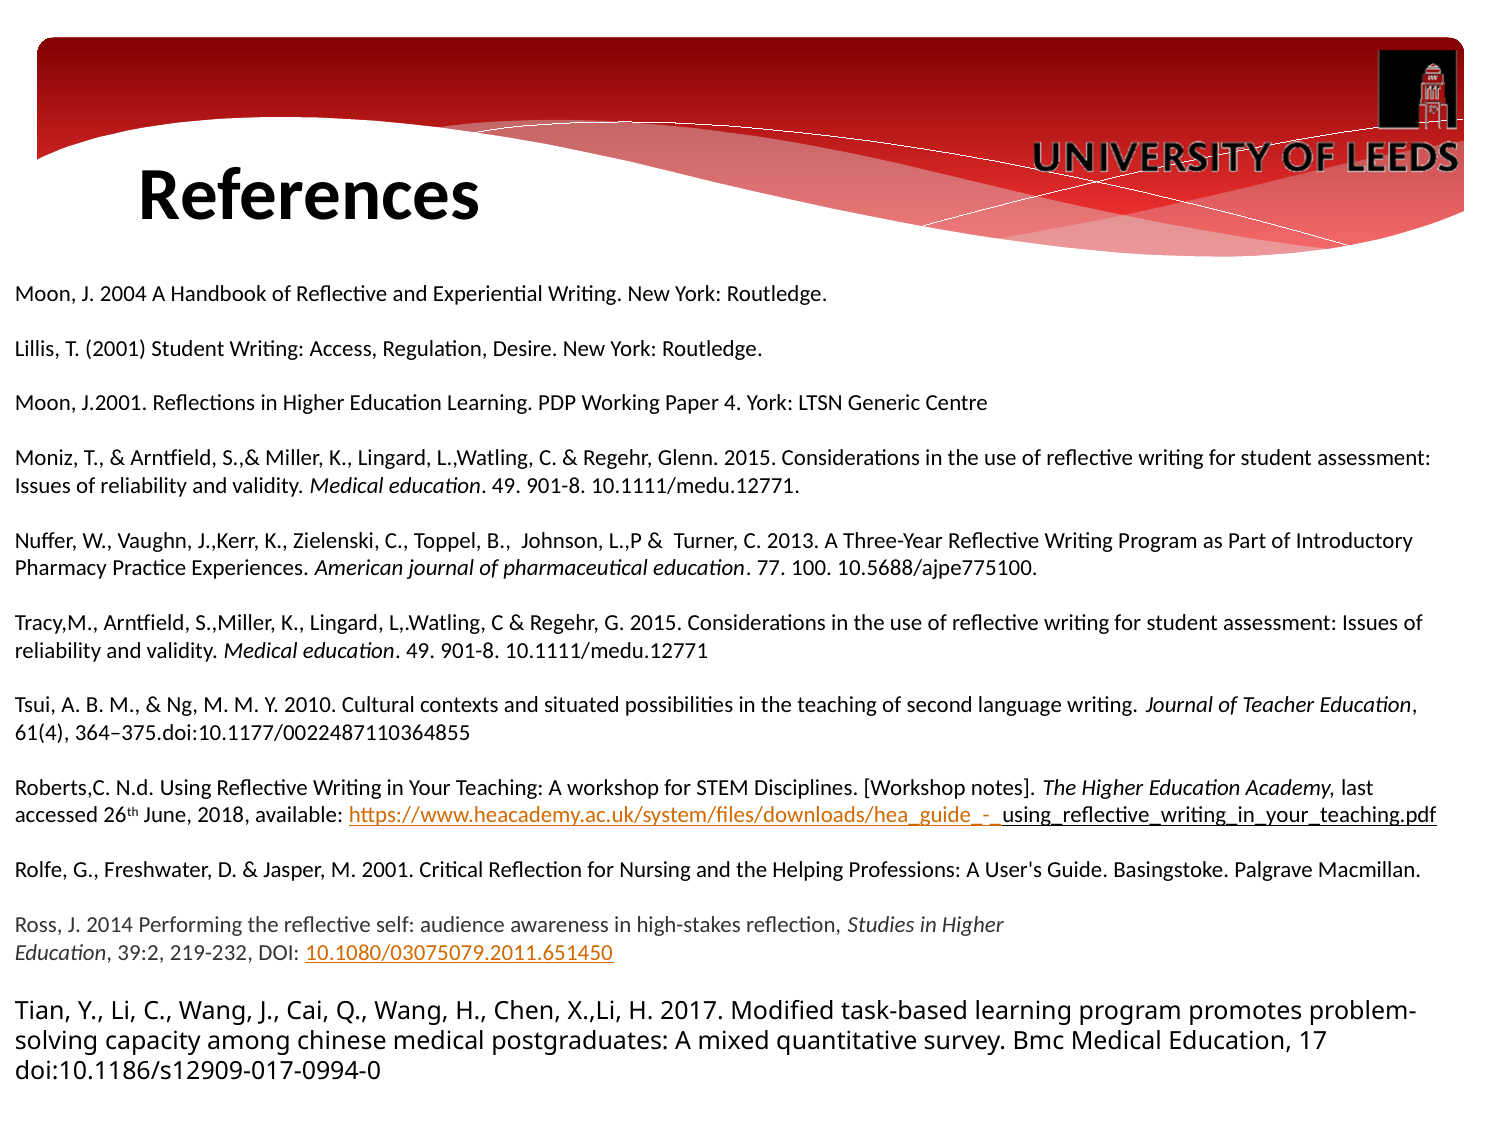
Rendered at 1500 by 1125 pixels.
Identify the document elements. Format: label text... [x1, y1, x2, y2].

text_box References [124, 137, 496, 242]
text_box Moon, J. 2004 A Handbook of Reflective and Experiential Writing. New York: Routledge. Lillis, T. (2001) Student Writing: Access, Regulation, Desire. New York: Routledge. Moon, J.2001. Reflections in Higher Education Learning. PDP Working Paper 4. York: LTSN Generic Centre Moniz, T., & Arntfield, S.,& Miller, K., Lingard, L.,Watling, C. & Regehr, Glenn. 2015. Considerations in the use of reflective writing for student assessment: Issues of reliability and validity. Medical education. 49. 901-8. 10.1111/medu.12771. Nuffer, W., Vaughn, J.,Kerr, K., Zielenski, C., Toppel, B., Johnson, L.,P & Turner, C. 2013. A Three-Year Reflective Writing Program as Part of Introductory Pharmacy Practice Experiences. American journal of pharmaceutical education. 77. 100. 10.5688/ajpe775100. Tracy,M., Arntfield, S.,Miller, K., Lingard, L,.Watling, C & Regehr, G. 2015. Considerations in the use of reflective writing for student assessment: Issues of reliability and validity. Medical education. 49. 901-8. 10.1111/medu.12771 Tsui, A. B. M., & Ng, M. M. Y. 2010. Cultural contexts and situated possibilities in the teaching of second language writing. Journal of Teacher Education, 61(4), 364–375.doi:10.1177/0022487110364855 Roberts,C. N.d. Using Reflective Writing in Your Teaching: A workshop for STEM Disciplines. [Workshop notes]. The Higher Education Academy, last accessed 26th June, 2018, available: https://www.heacademy.ac.uk/system/files/downloads/hea_guide_-_using_reflective_writing_in_your_teaching.pdf Rolfe, G., Freshwater, D. & Jasper, M. 2001. Critical Reflection for Nursing and the Helping Professions: A User's Guide. Basingstoke. Palgrave Macmillan. Ross, J. 2014 Performing the reflective self: audience awareness in high-stakes reflection, Studies in Higher Education, 39:2, 219-232, DOI: 10.1080/03075079.2011.651450 Tian, Y., Li, C., Wang, J., Cai, Q., Wang, H., Chen, X.,Li, H. 2017. Modified task-based learning program promotes problem-solving capacity among chinese medical postgraduates: A mixed quantitative survey. Bmc Medical Education, 17 doi:10.1186/s12909-017-0994-0 [0, 243, 1471, 1122]
picture [1033, 49, 1459, 173]
